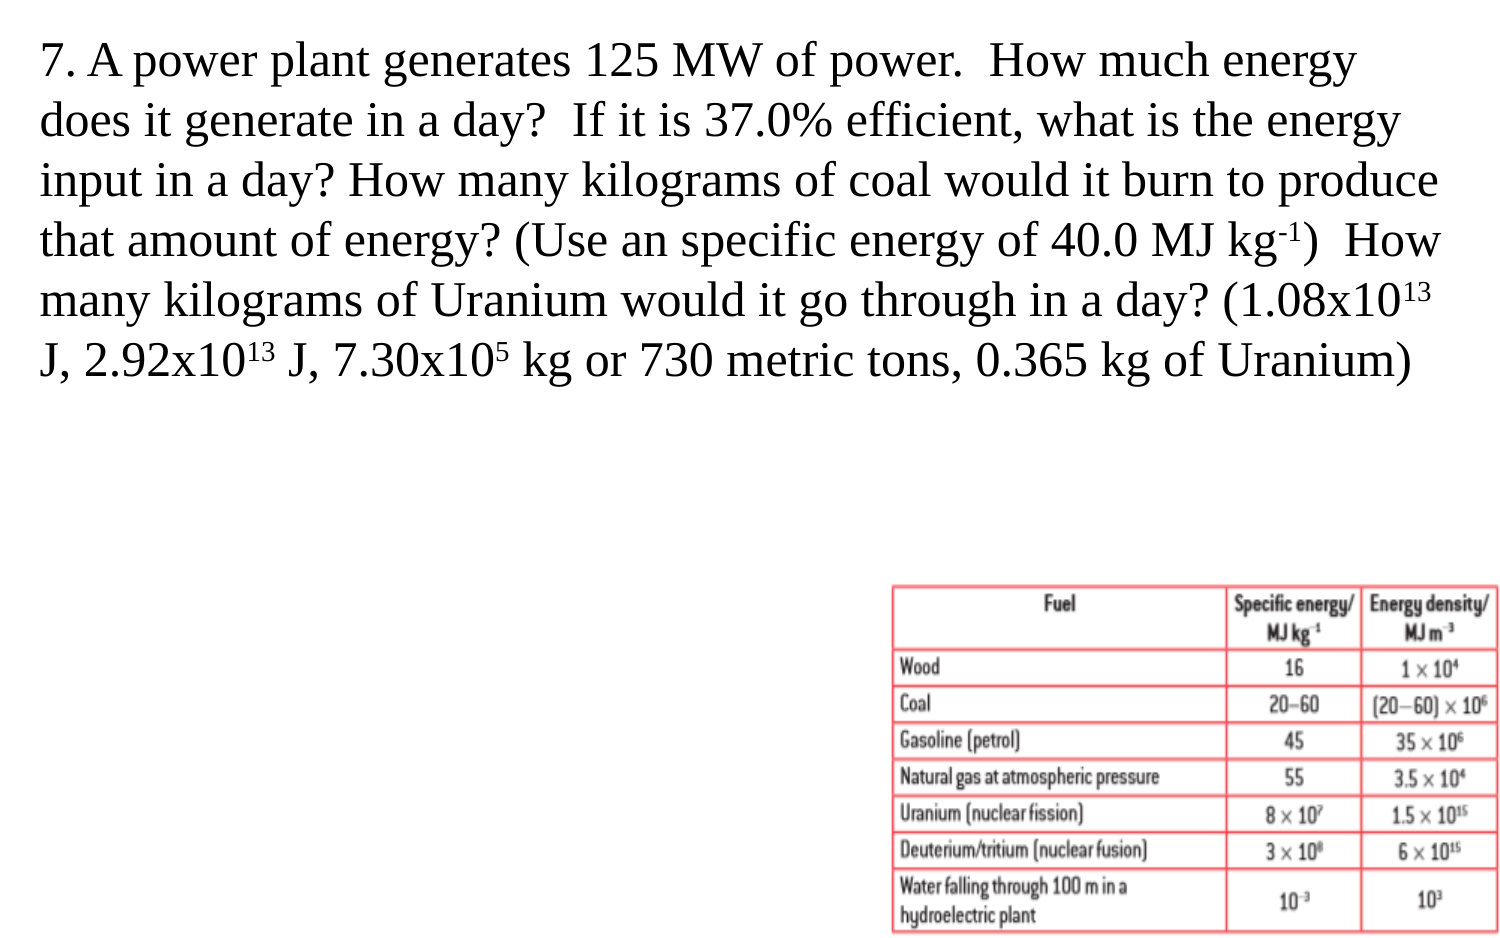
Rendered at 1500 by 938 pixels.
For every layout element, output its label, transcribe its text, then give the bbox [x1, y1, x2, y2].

picture [888, 580, 1500, 938]
text_box 7. A power plant generates 125 MW of power. How much energy does it generate in a day? If it is 37.0% efficient, what is the energy input in a day? How many kilograms of coal would it burn to produce that amount of energy? (Use an specific energy of 40.0 MJ kg-1) How many kilograms of Uranium would it go through in a day? (1.08x1013 J, 2.92x1013 J, 7.30x105 kg or 730 metric tons, 0.365 kg of Uranium) [24, 18, 1463, 454]
